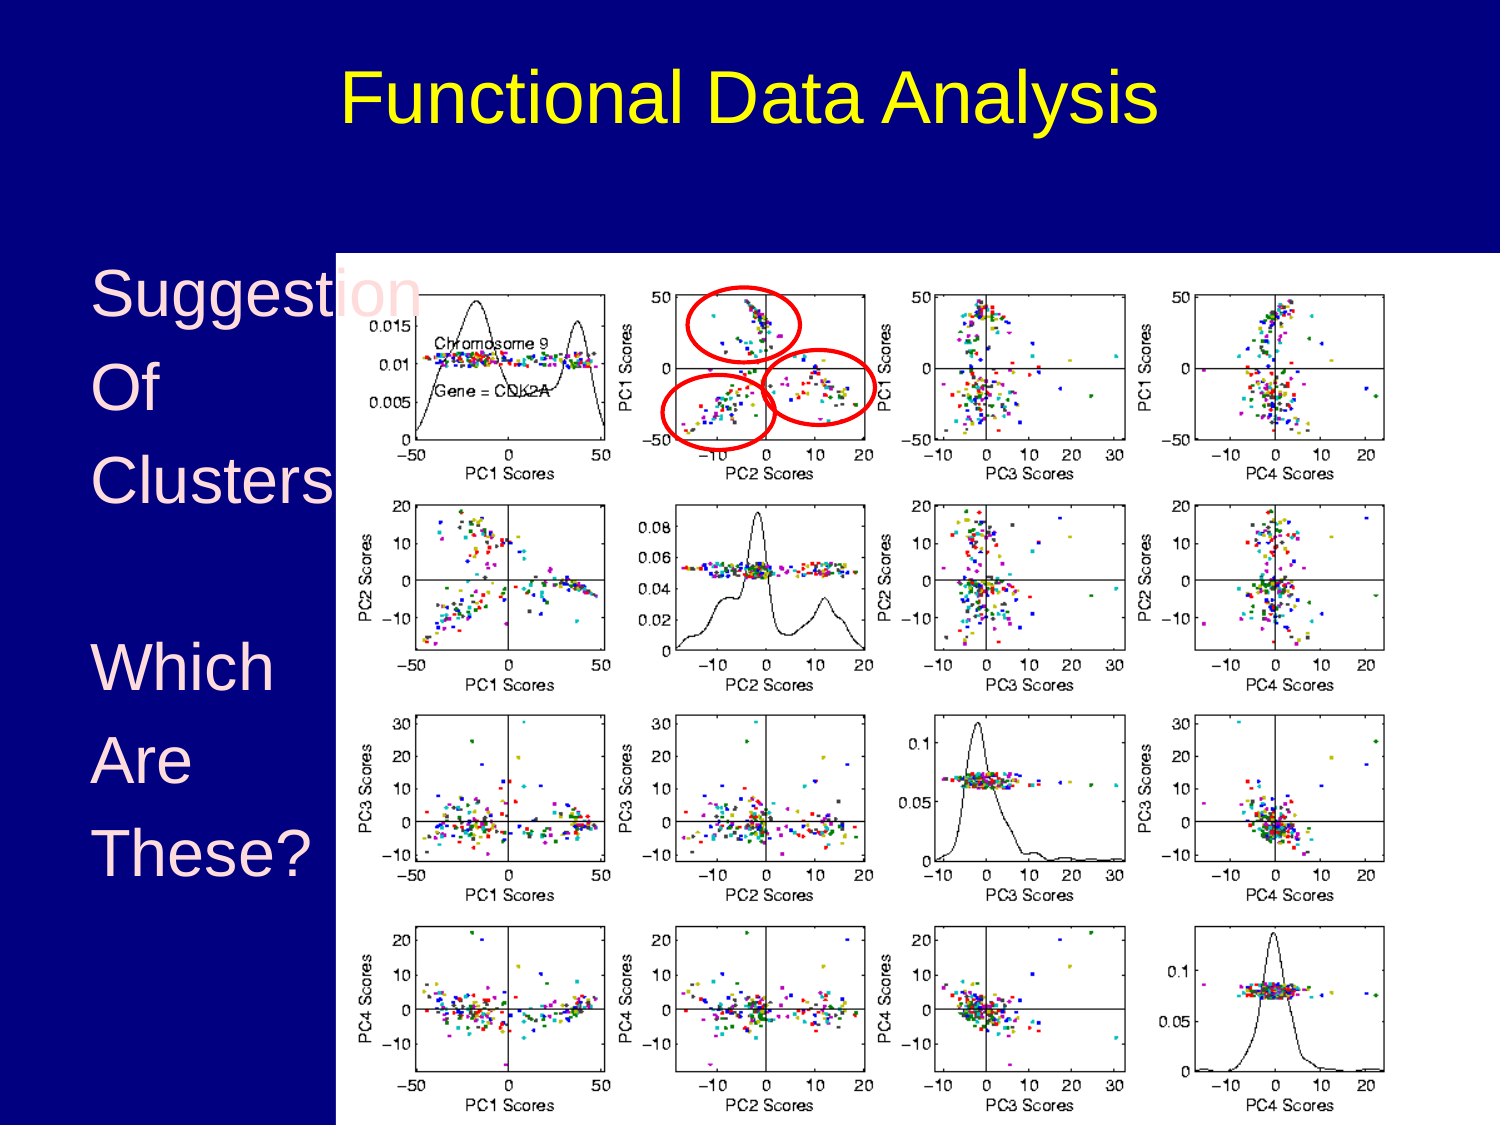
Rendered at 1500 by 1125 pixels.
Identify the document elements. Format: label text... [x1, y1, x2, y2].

picture [335, 253, 1500, 1125]
title Functional Data Analysis [112, 0, 1388, 188]
list Suggestion Of Clusters Which Are These? [75, 242, 1432, 1100]
